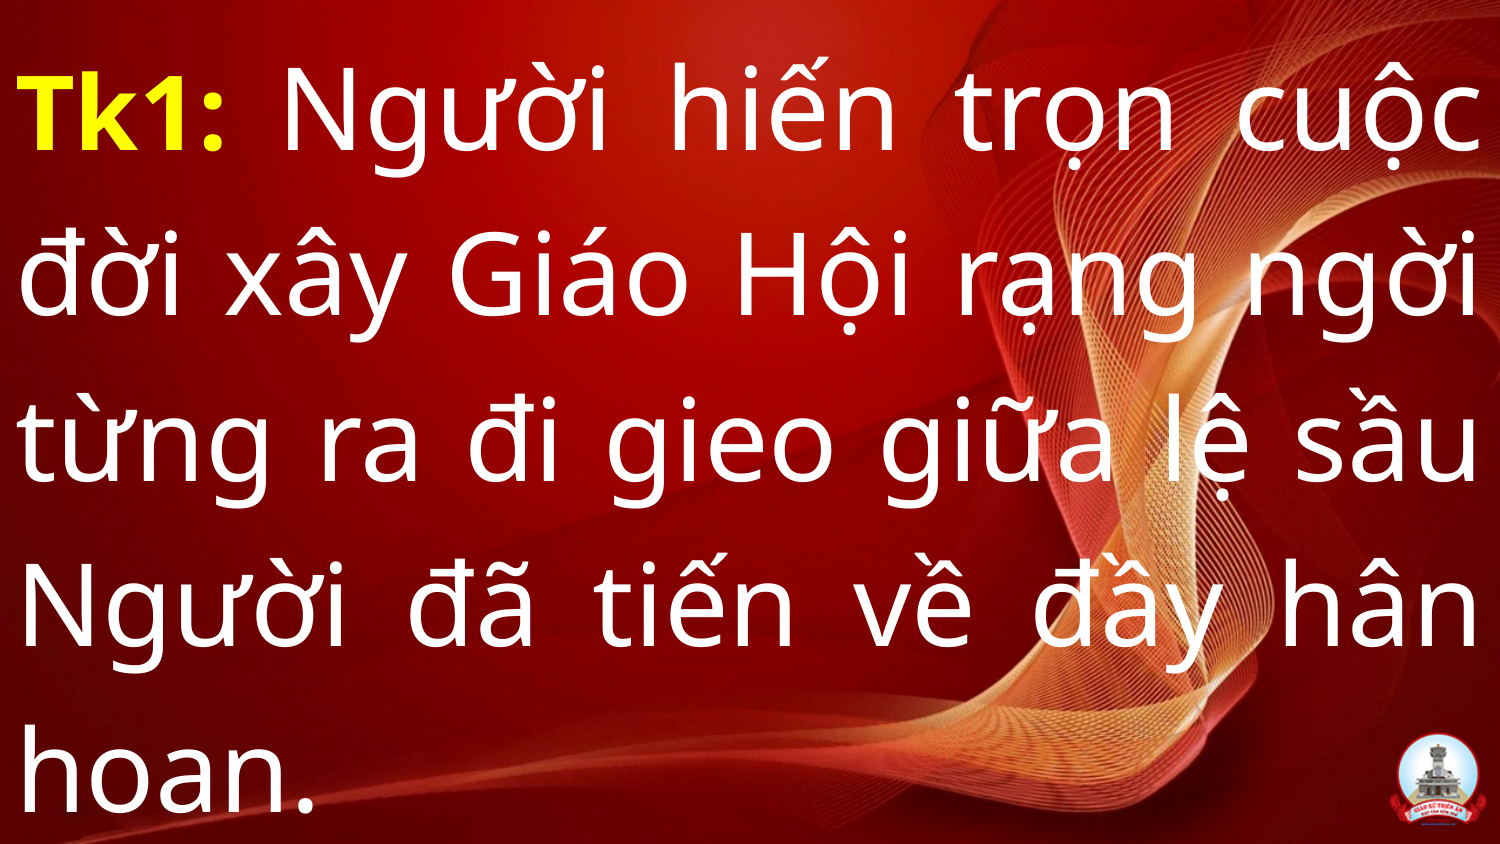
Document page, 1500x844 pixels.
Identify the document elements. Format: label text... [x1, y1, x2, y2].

list Tk1: Người hiến trọn cuộc đời xây Giáo Hội rạng ngời từng ra đi gieo giữa lệ sầu Người đã tiến về đầy hân hoan. [0, 0, 1500, 844]
